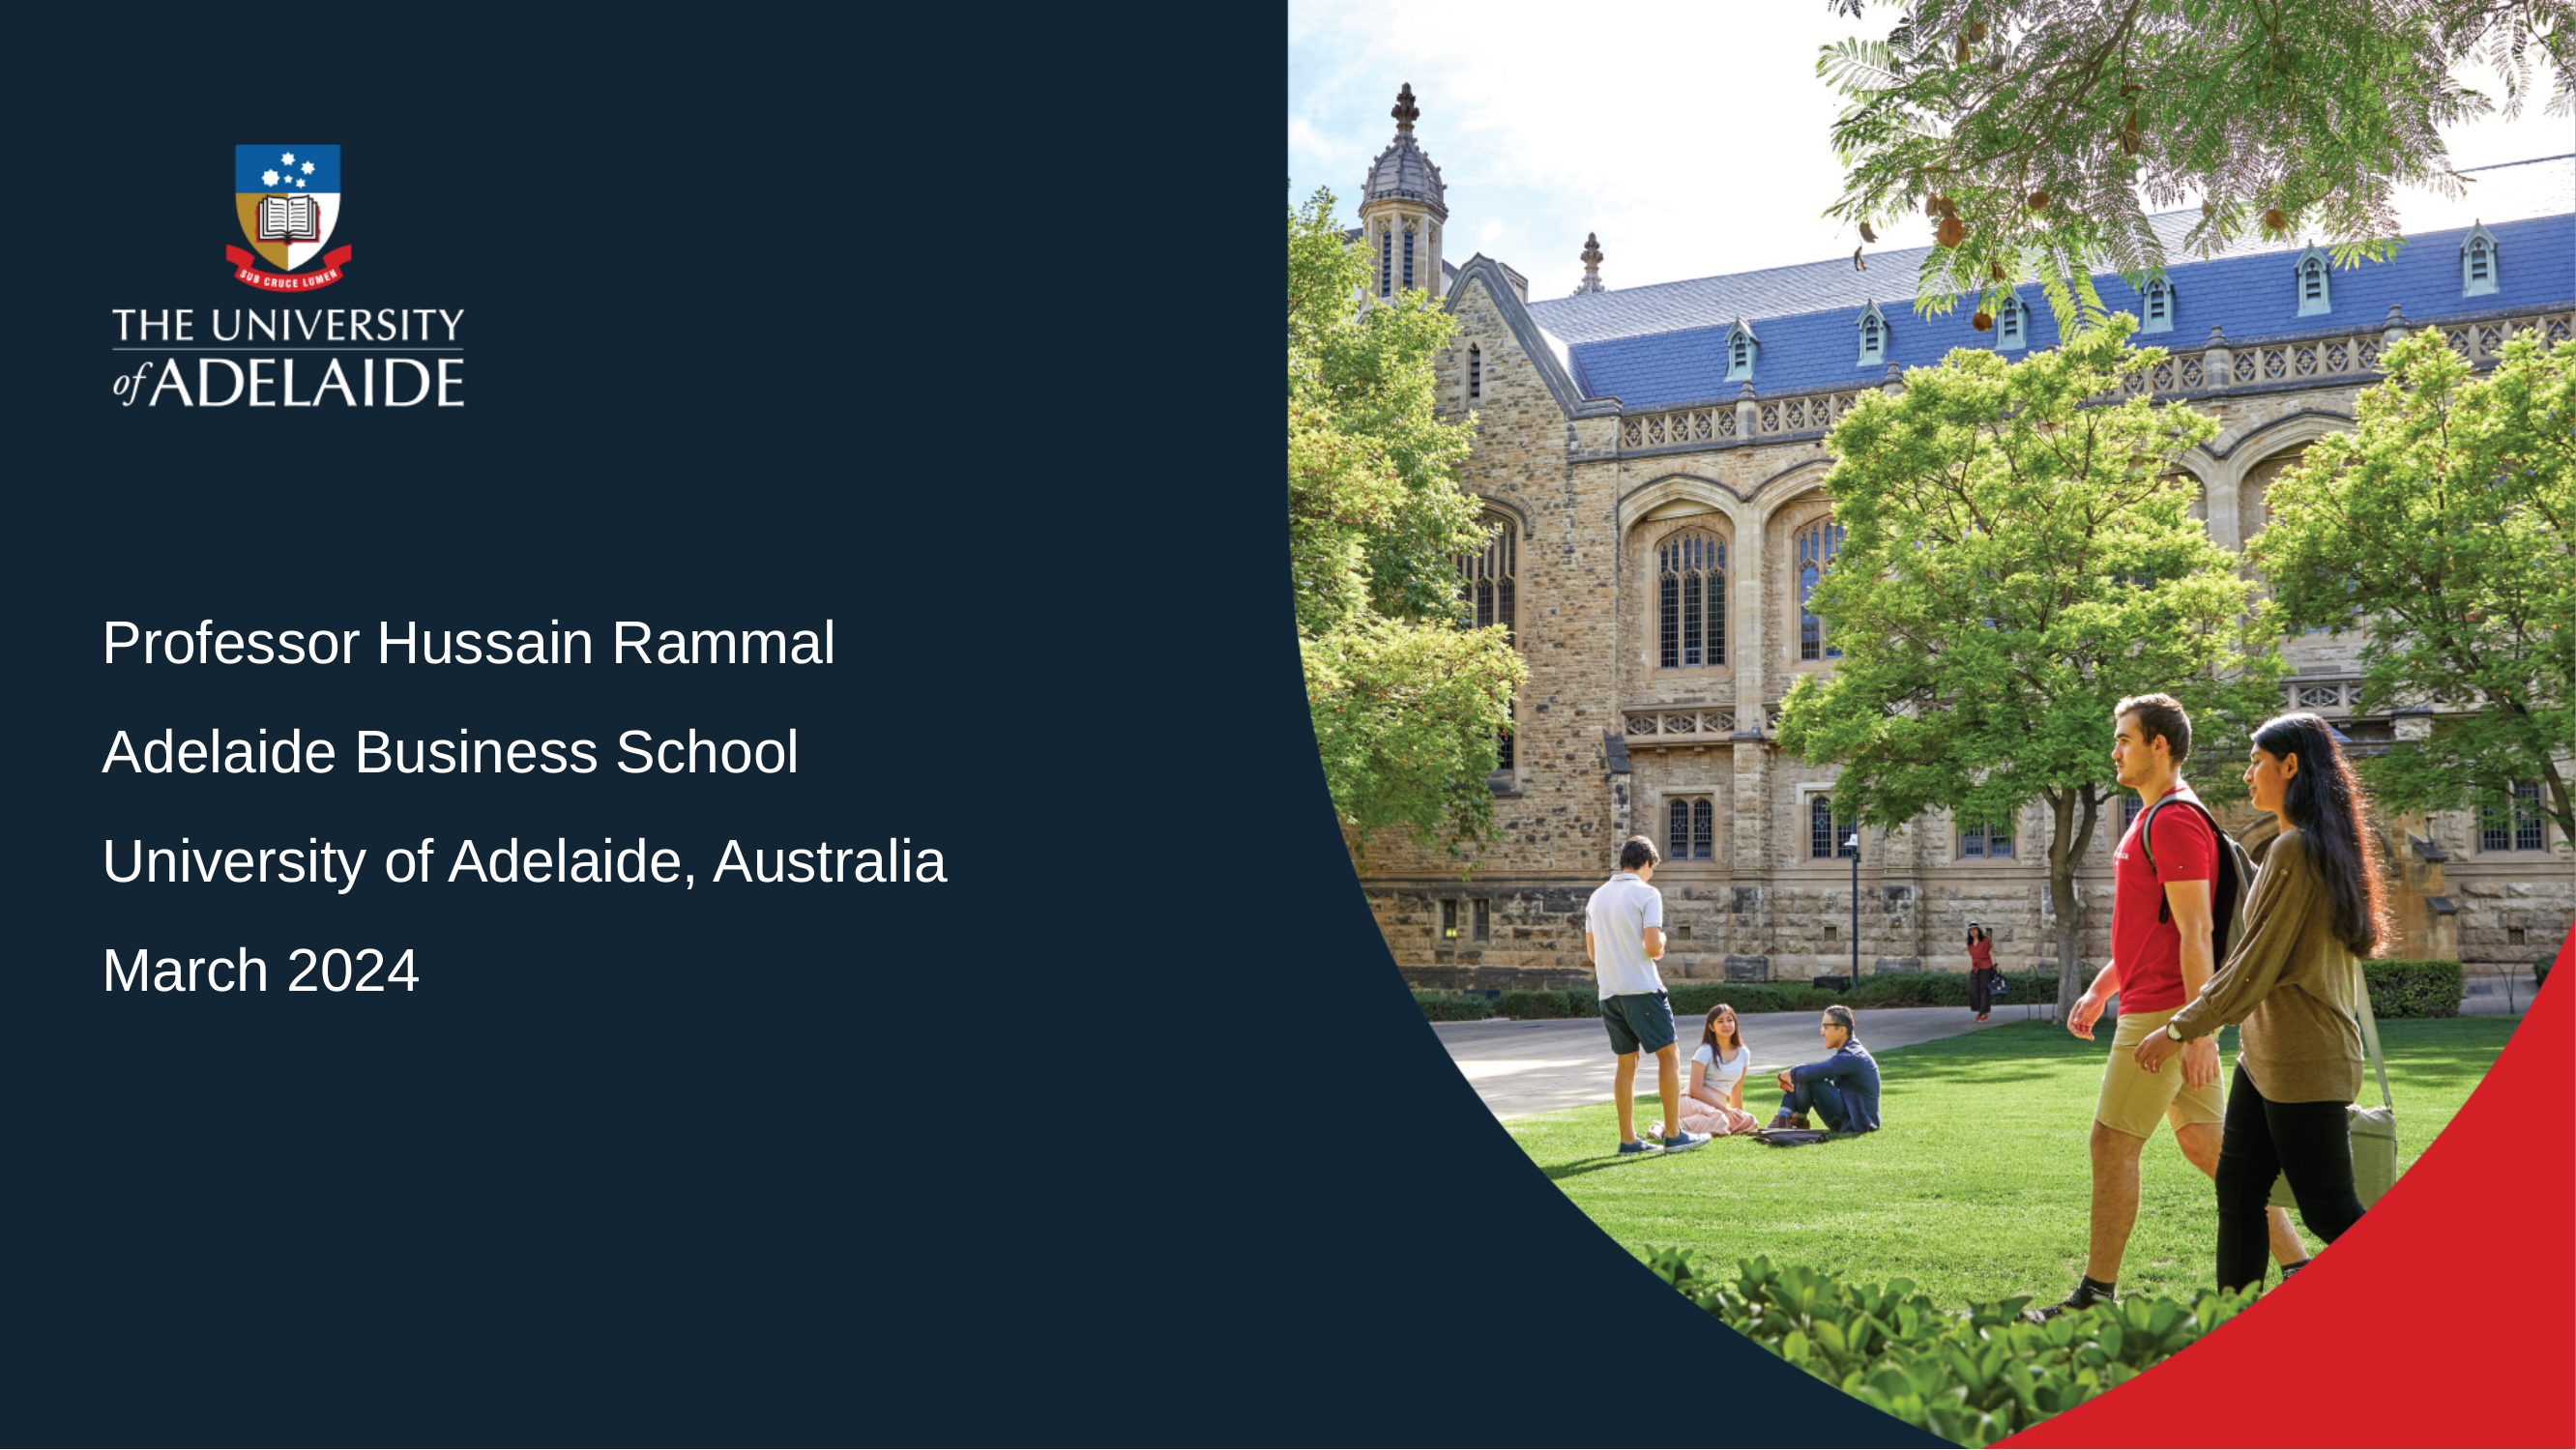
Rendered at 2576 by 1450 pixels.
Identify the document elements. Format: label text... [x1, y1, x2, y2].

subtitle Professor Hussain Rammal Adelaide Business School University of Adelaide, Australia March 2024 [102, 589, 1245, 789]
picture [0, 0, 2576, 1449]
